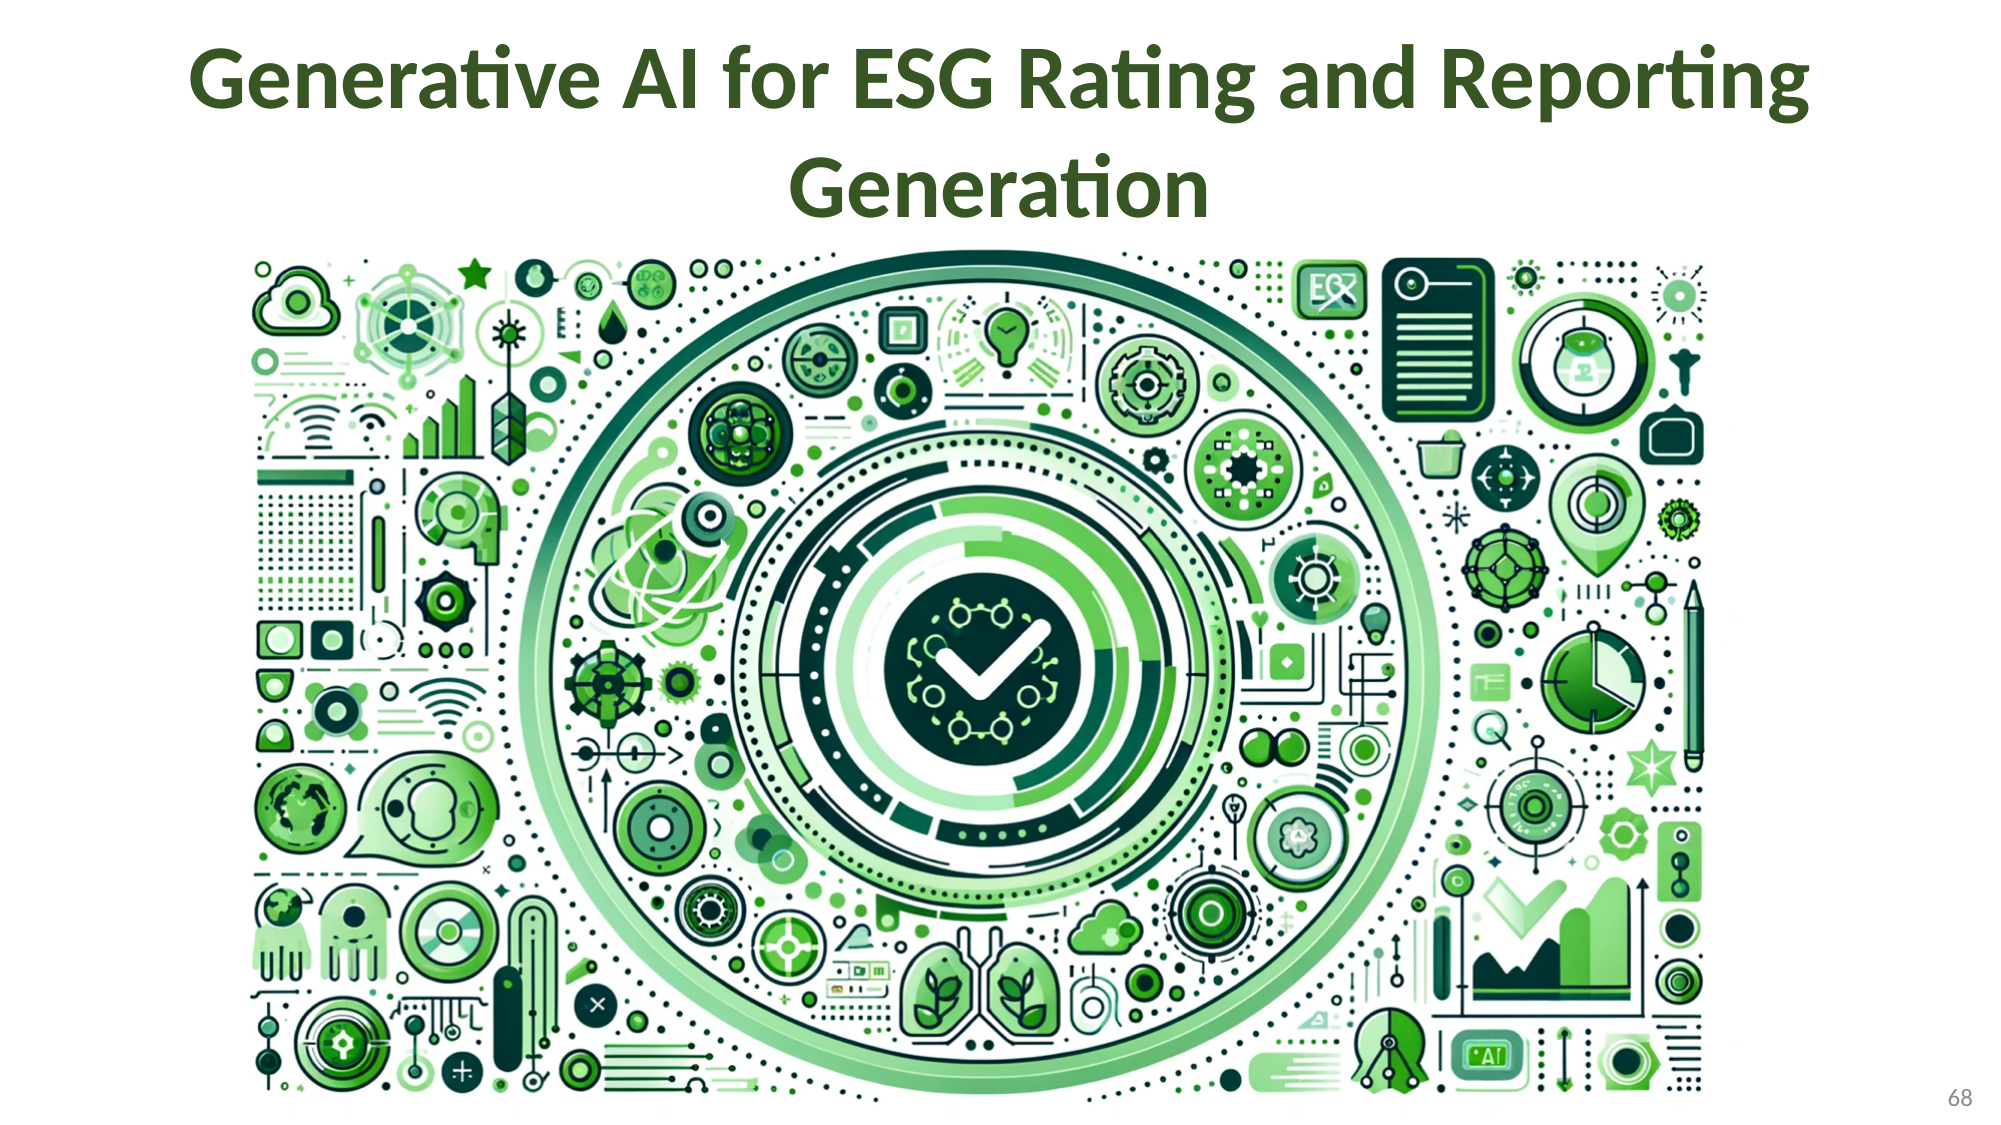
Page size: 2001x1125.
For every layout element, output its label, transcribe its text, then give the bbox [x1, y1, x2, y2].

slide_number 68 [1830, 1076, 1989, 1116]
picture [207, 236, 1746, 1116]
title Generative AI for ESG Rating and Reporting Generation [79, 9, 1921, 245]
